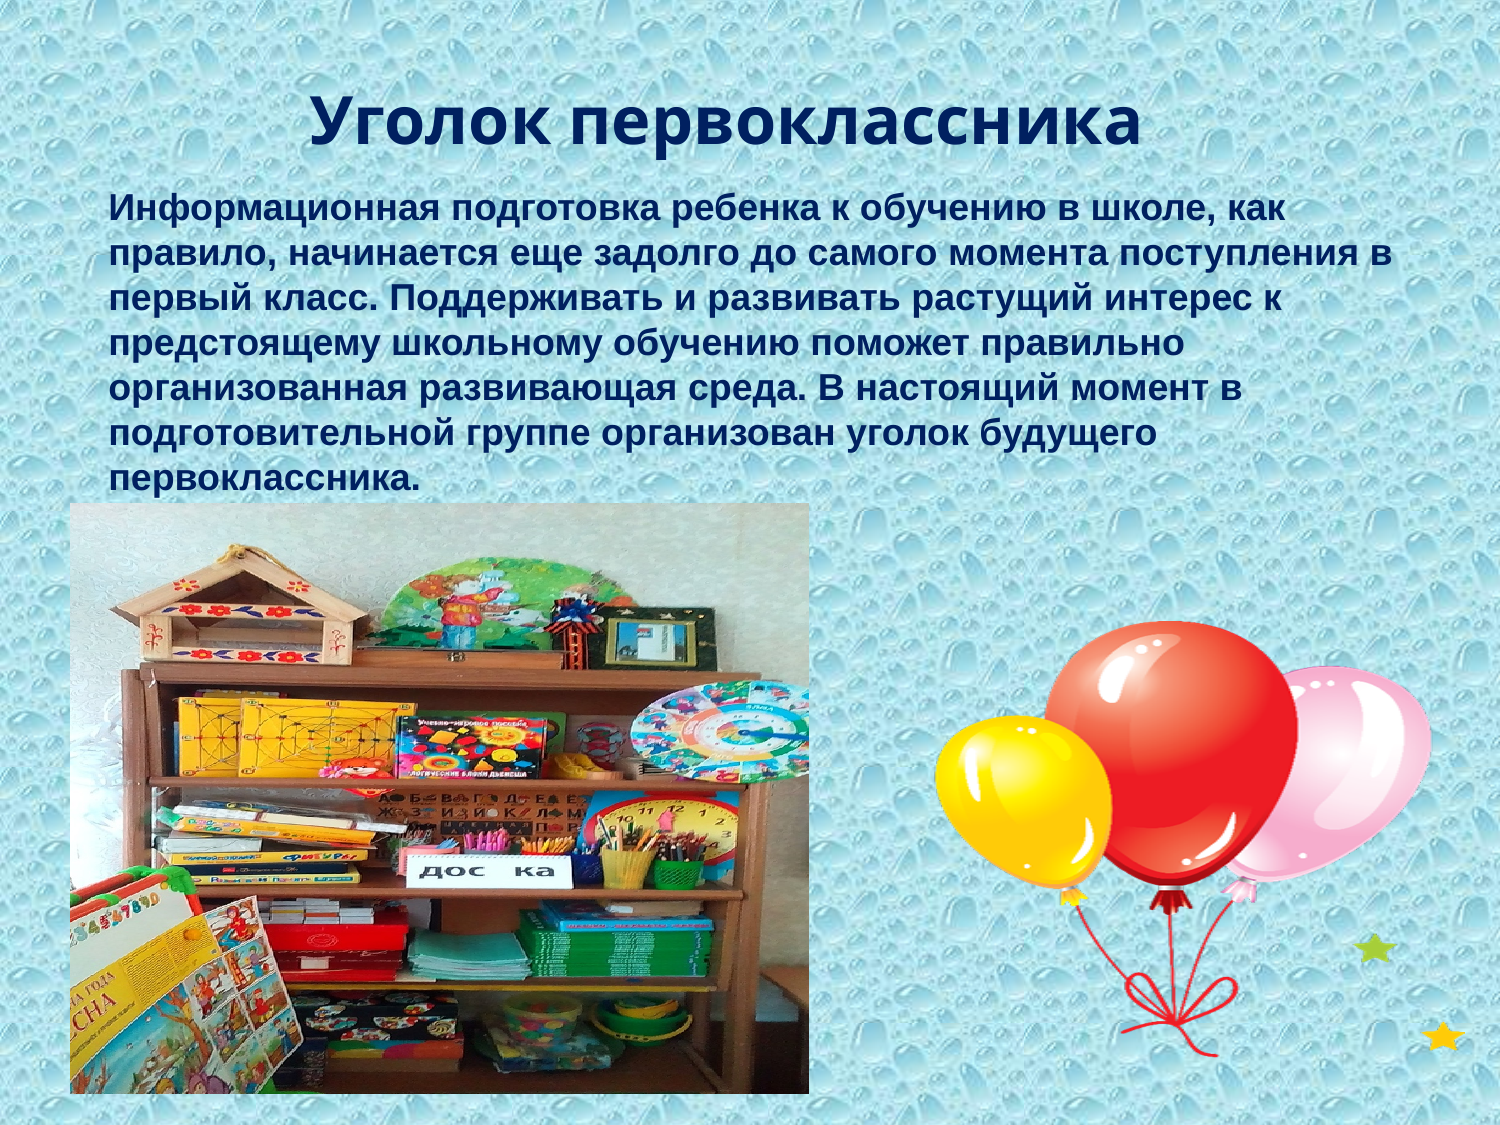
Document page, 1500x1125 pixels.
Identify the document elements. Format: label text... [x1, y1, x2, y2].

text_box Информационная подготовка ребенка к обучению в школе, как правило, начинается еще задолго до самого момента поступления в первый класс. Поддерживать и развивать растущий интерес к предстоящему школьному обучению поможет правильно организованная развивающая среда. В настоящий момент в подготовительной группе организован уголок будущего первоклассника. [93, 175, 1430, 506]
text_box Уголок первоклассника [222, 70, 1231, 165]
picture [0, 0, 1500, 1125]
